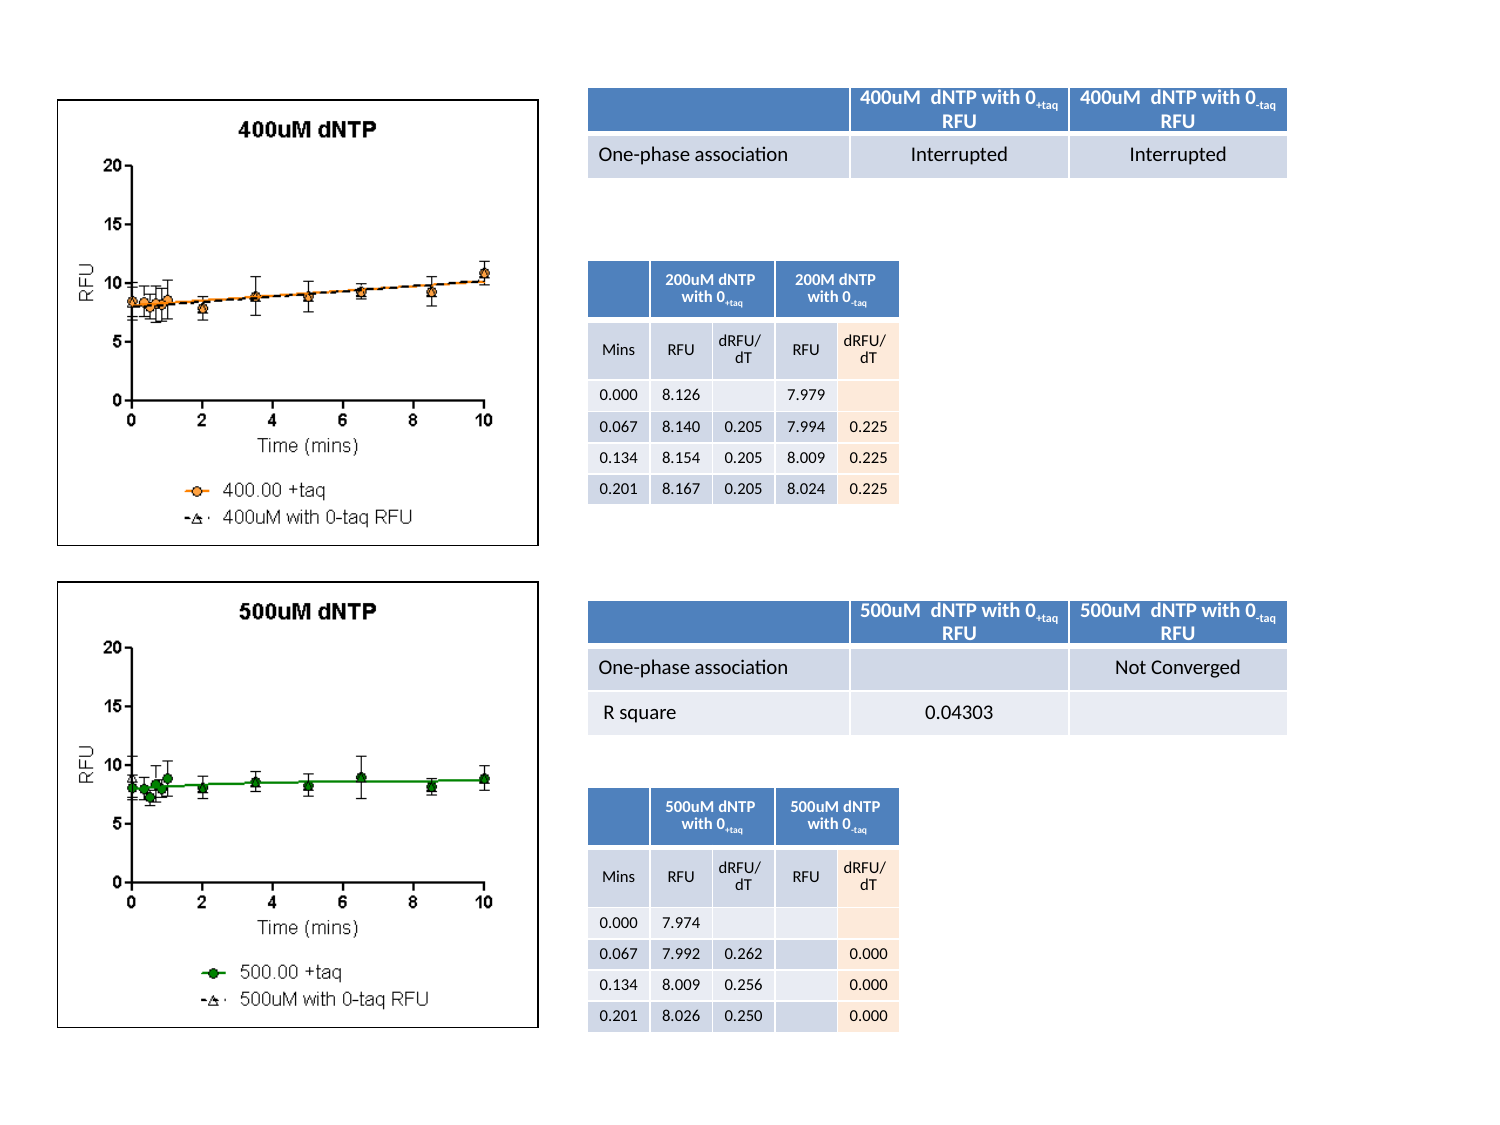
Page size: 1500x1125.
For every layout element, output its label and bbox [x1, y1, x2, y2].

table_cell [588, 908, 649, 938]
table_cell [776, 908, 837, 938]
table_cell [651, 1002, 712, 1032]
table_cell [1070, 136, 1287, 178]
table_header [588, 601, 849, 643]
table_cell [1070, 649, 1287, 690]
table_cell [651, 940, 712, 969]
table_header [651, 788, 774, 845]
table_cell [713, 940, 774, 969]
table_cell [838, 323, 899, 379]
table_cell [651, 412, 712, 442]
table_cell [588, 850, 649, 907]
table_header [776, 261, 899, 317]
table_cell [838, 444, 899, 473]
table_cell [713, 381, 774, 411]
table_header [851, 601, 1068, 643]
table_cell [588, 649, 849, 690]
table_cell [588, 692, 849, 735]
picture [57, 582, 538, 1027]
table_cell [851, 136, 1068, 178]
table_cell [838, 475, 899, 504]
table_cell [776, 323, 837, 379]
table_cell [651, 971, 712, 1000]
table_cell [838, 908, 899, 938]
table_cell [713, 850, 774, 907]
table_cell [776, 412, 837, 442]
table_header [1070, 601, 1287, 643]
table_cell [1070, 692, 1287, 735]
table_cell [713, 323, 774, 379]
table_cell [651, 323, 712, 379]
table_cell [588, 323, 649, 379]
table_cell [776, 381, 837, 411]
table_cell [838, 971, 899, 1000]
table_header [851, 88, 1068, 131]
table_header [651, 261, 774, 317]
table_cell [776, 971, 837, 1000]
table_cell [838, 850, 899, 907]
table_cell [588, 1002, 649, 1032]
table_cell [838, 940, 899, 969]
table_cell [838, 381, 899, 411]
table_cell [776, 444, 837, 473]
table_cell [588, 971, 649, 1000]
table_cell [838, 1002, 899, 1032]
table_cell [588, 444, 649, 473]
table_cell [713, 1002, 774, 1032]
table_cell [713, 444, 774, 473]
table_cell [651, 908, 712, 938]
table_cell [651, 381, 712, 411]
table_cell [588, 136, 849, 178]
table_cell [776, 1002, 837, 1032]
table_cell [651, 475, 712, 504]
picture [57, 100, 538, 546]
table_header [588, 88, 849, 131]
table_cell [588, 475, 649, 504]
table_cell [776, 475, 837, 504]
table_cell [838, 412, 899, 442]
table_header [588, 788, 649, 845]
table_cell [776, 850, 837, 907]
table_cell [588, 412, 649, 442]
table_cell [713, 475, 774, 504]
table_cell [713, 412, 774, 442]
table_cell [851, 692, 1068, 735]
table_cell [776, 940, 837, 969]
table_header [1070, 88, 1287, 131]
table_cell [588, 381, 649, 411]
table_cell [713, 971, 774, 1000]
table_header [776, 788, 899, 845]
table_cell [651, 444, 712, 473]
table_header [588, 261, 649, 317]
table_cell [651, 850, 712, 907]
table_cell [851, 649, 1068, 690]
table_cell [588, 940, 649, 969]
table_cell [713, 908, 774, 938]
